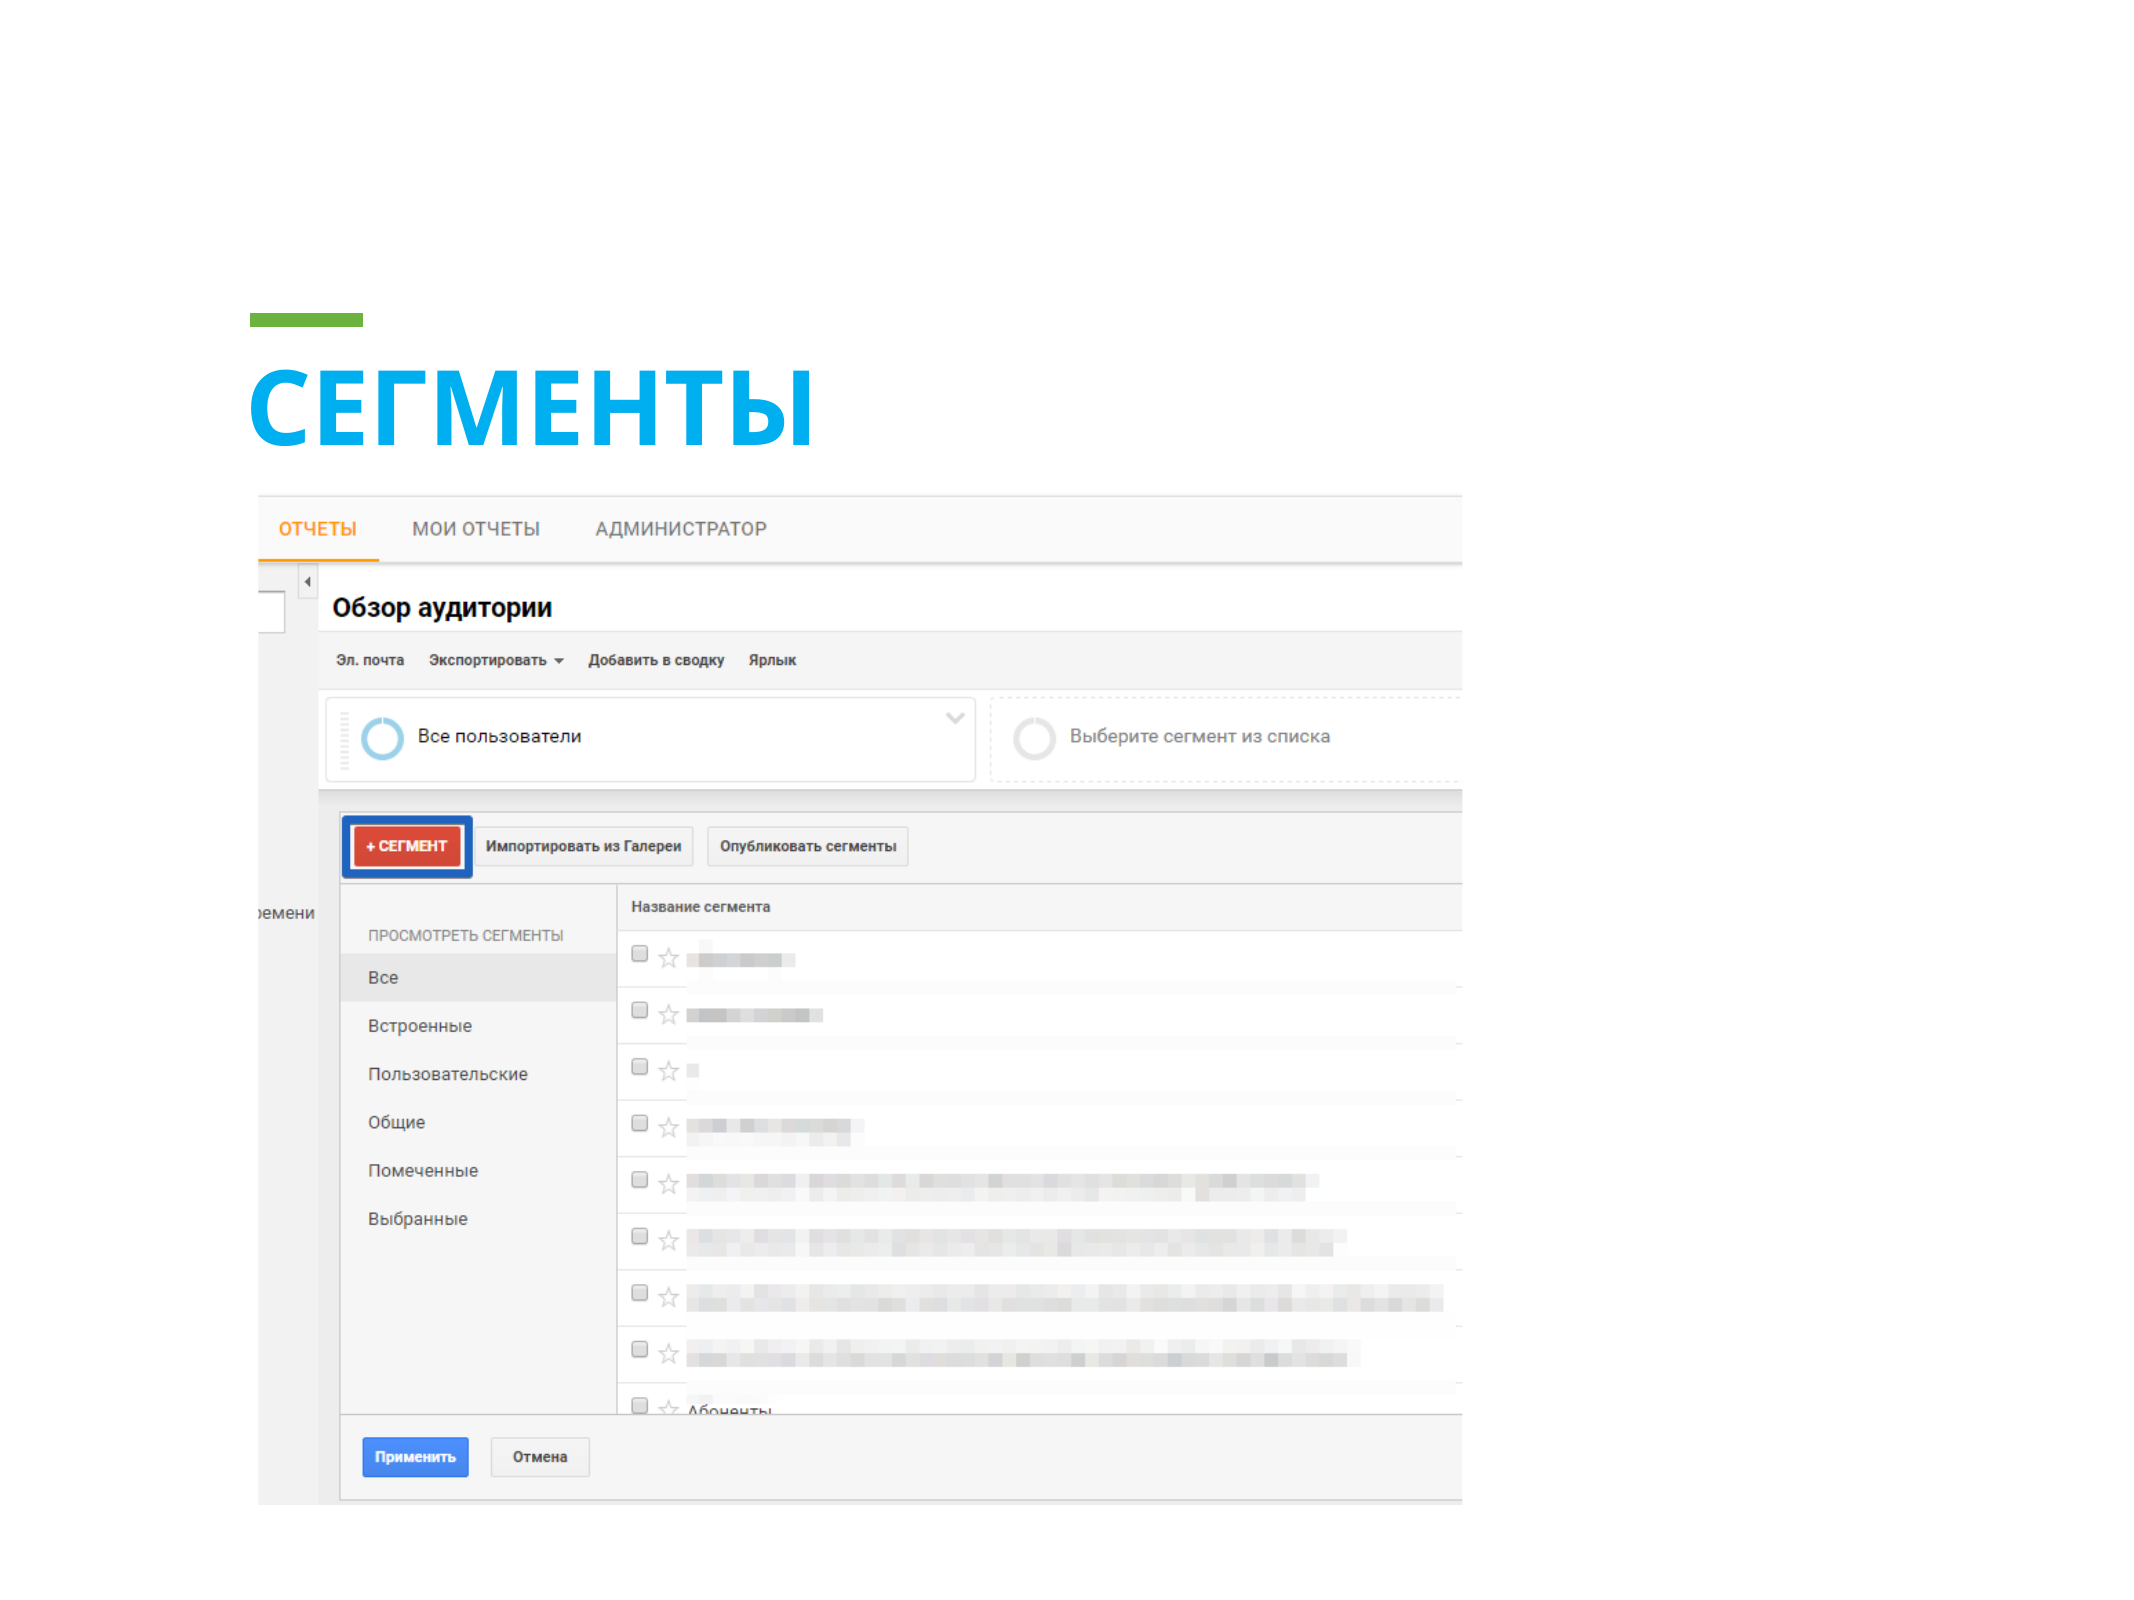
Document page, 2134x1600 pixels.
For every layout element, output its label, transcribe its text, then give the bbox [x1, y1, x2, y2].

text_box [258, 493, 1463, 1505]
text_box сегменты [236, 347, 1782, 1083]
